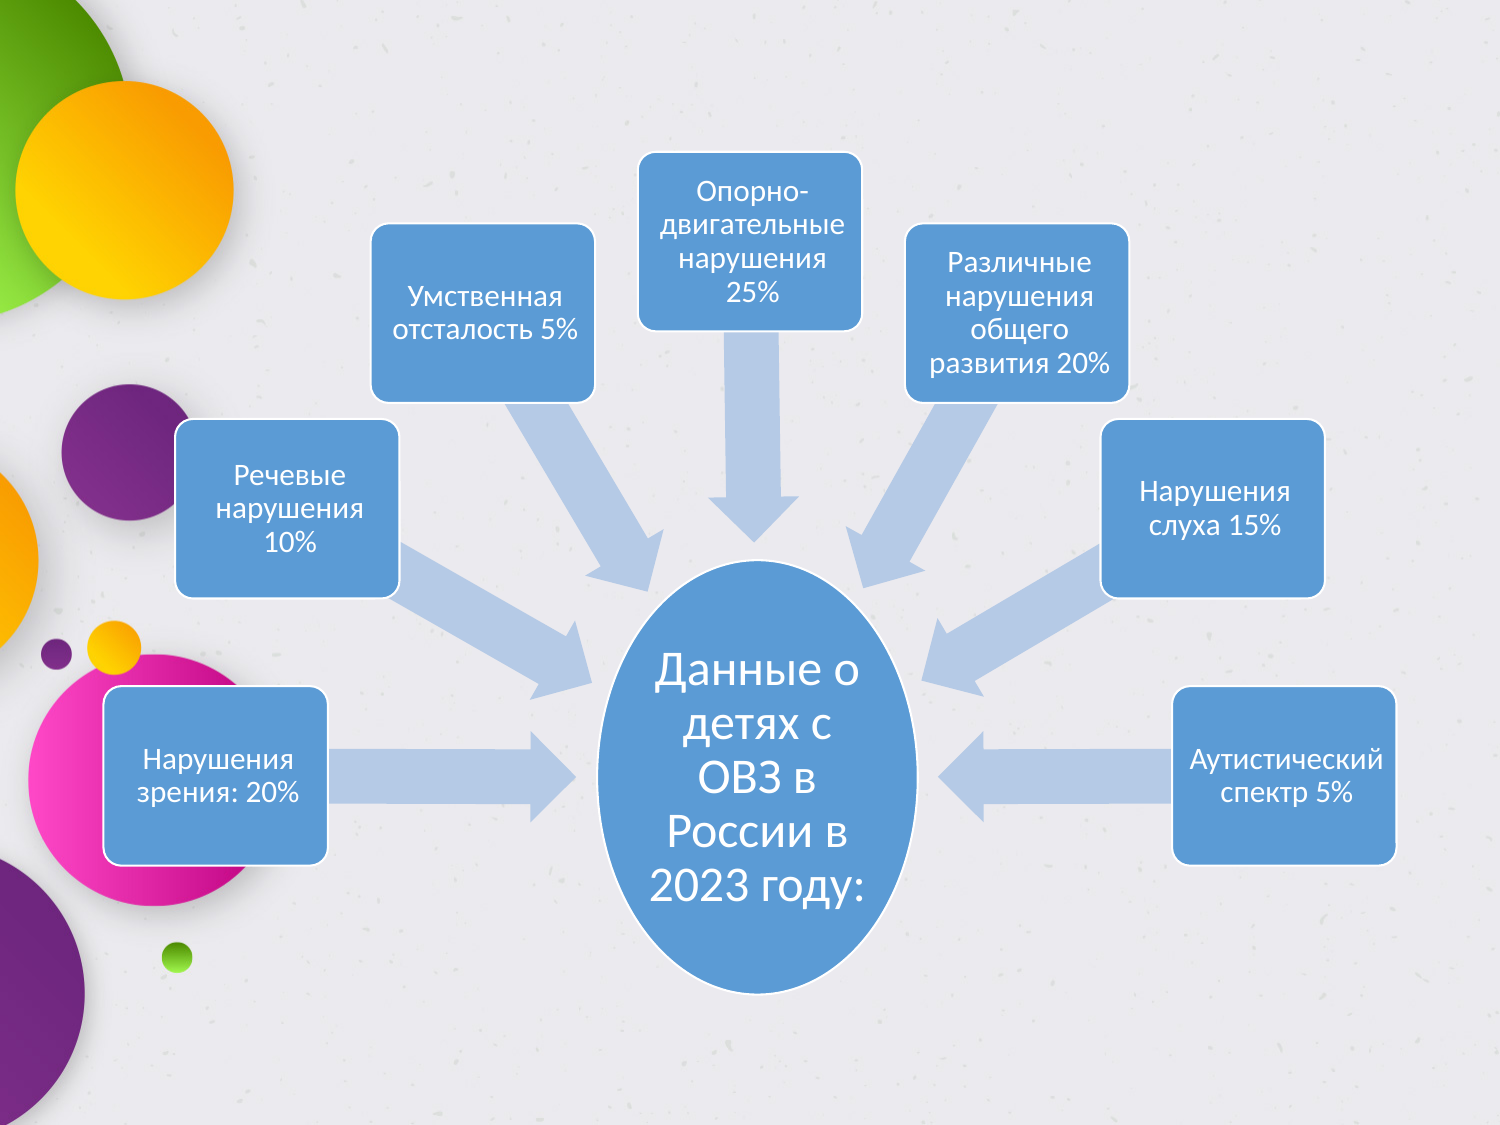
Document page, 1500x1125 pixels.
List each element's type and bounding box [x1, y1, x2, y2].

list [103, 131, 1397, 1014]
picture [0, 0, 1500, 1125]
